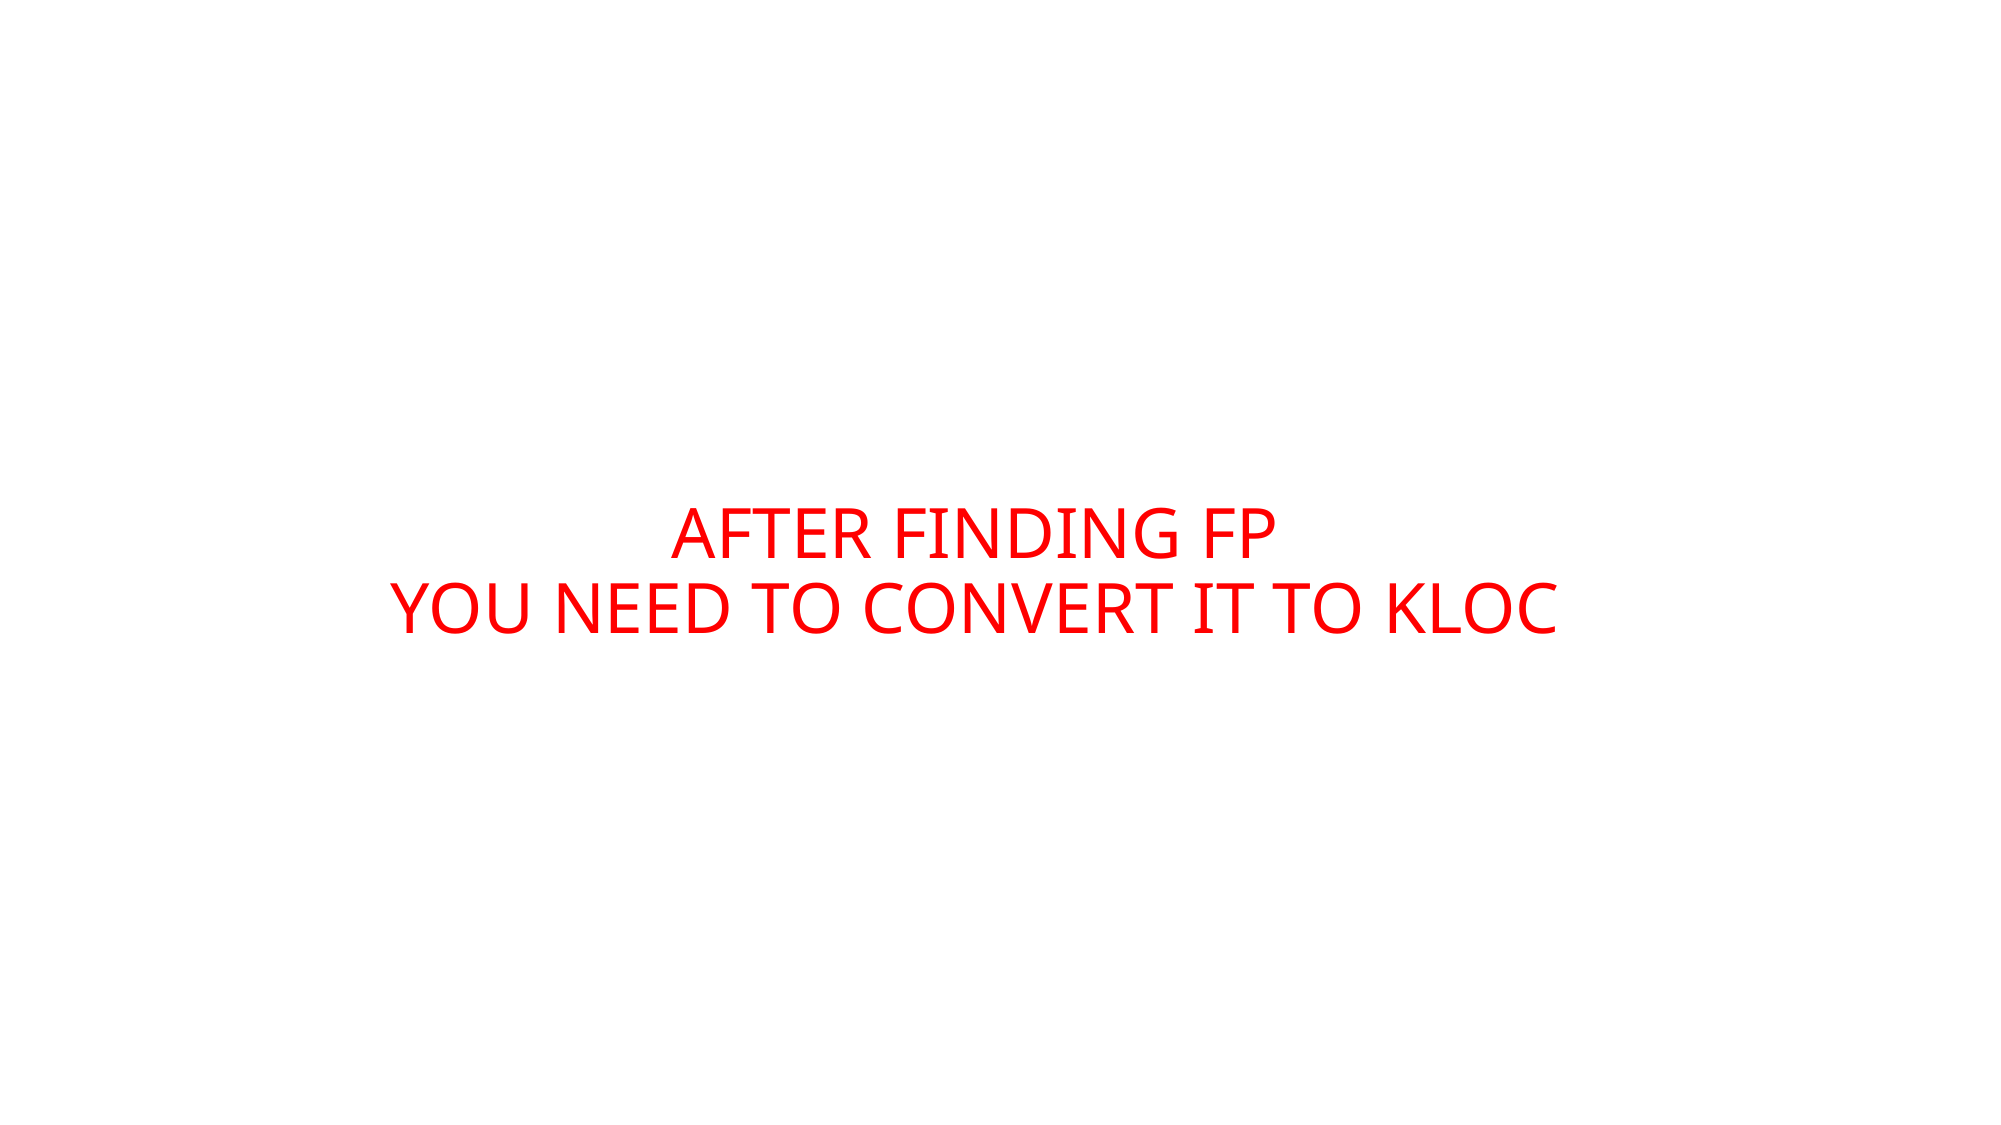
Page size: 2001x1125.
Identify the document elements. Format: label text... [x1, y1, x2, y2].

title AFTER FINDING FP YOU NEED TO CONVERT IT TO KLOC [338, 479, 1614, 668]
